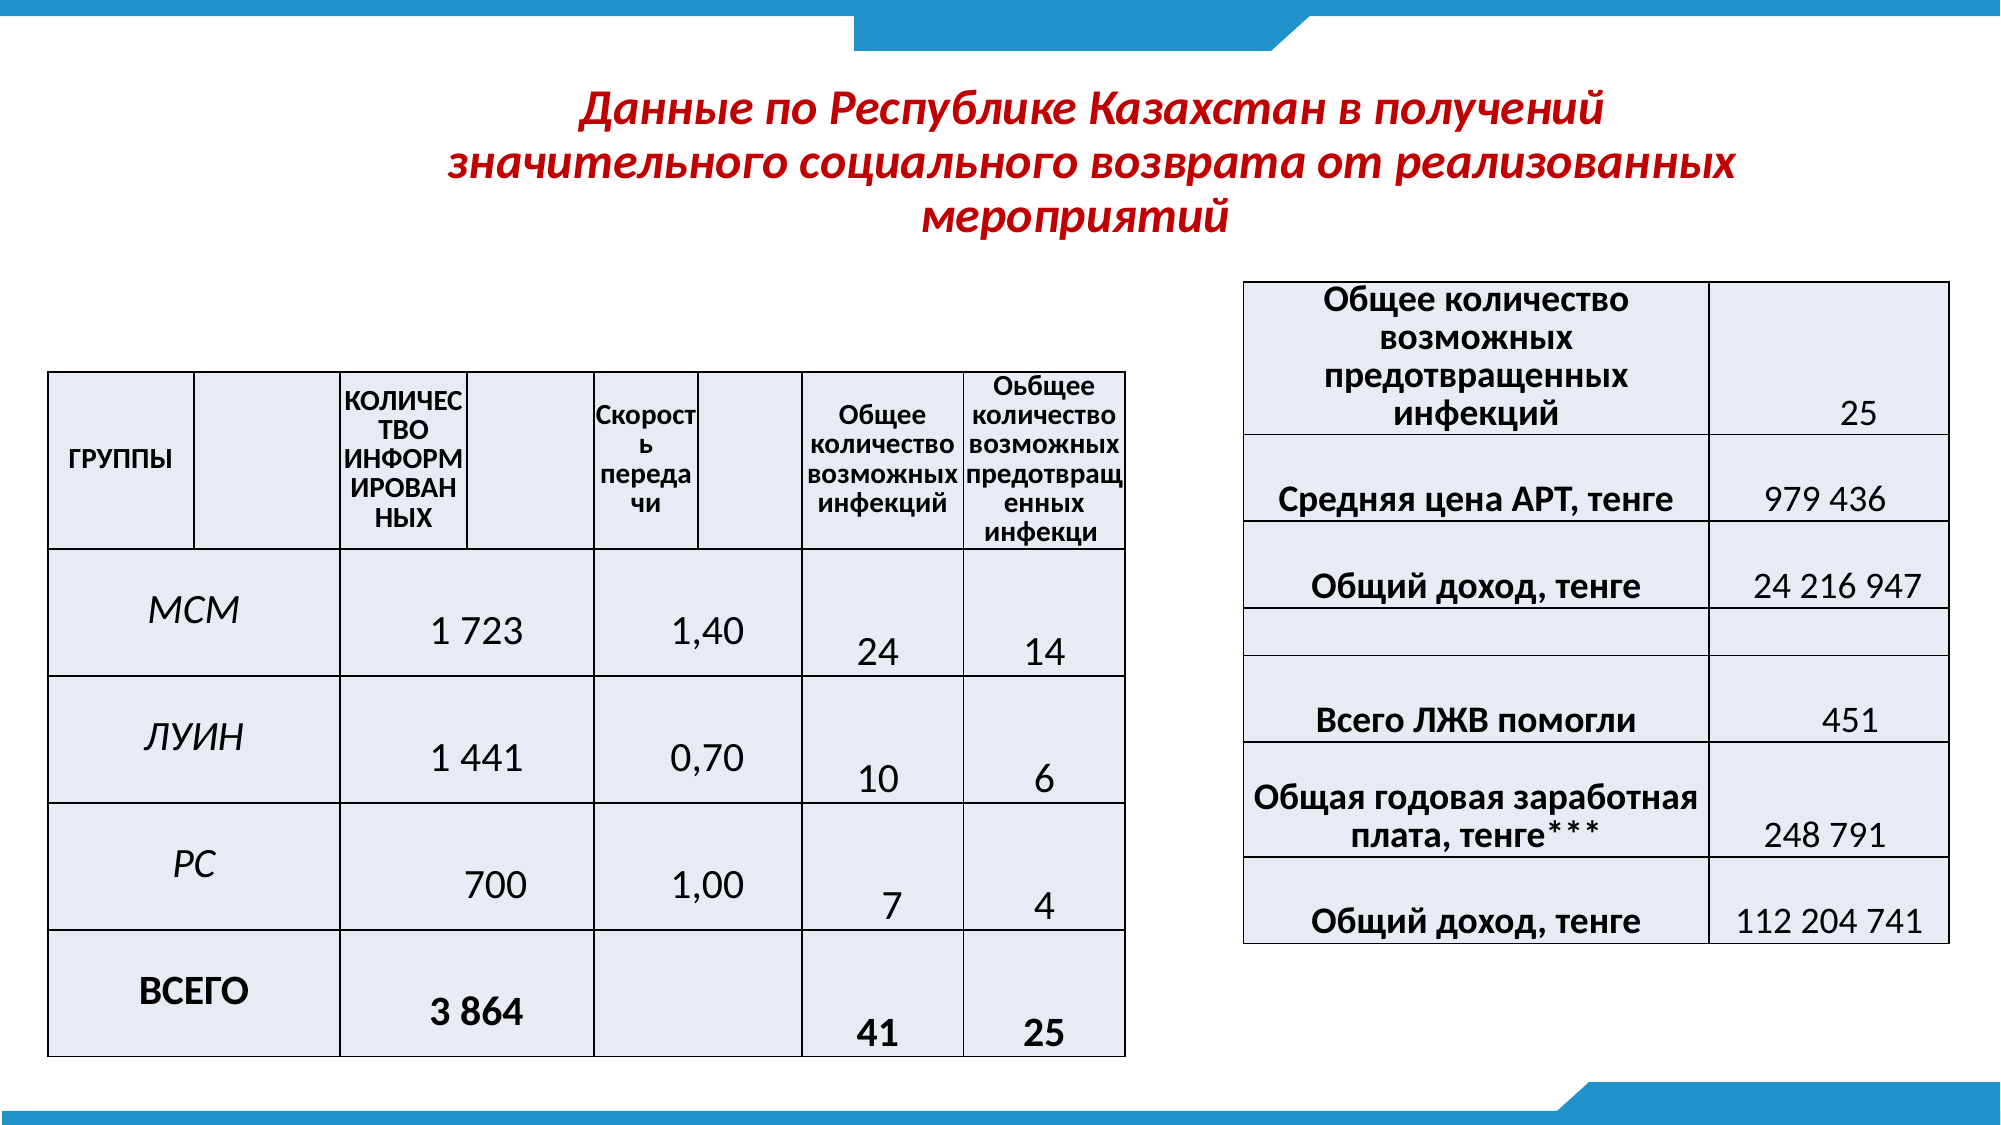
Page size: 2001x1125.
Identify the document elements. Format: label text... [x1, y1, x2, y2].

table_cell Средняя цена АРТ, тенге [1244, 435, 1708, 520]
table_cell 1 441 [341, 677, 593, 802]
table_cell 3 864 [341, 931, 593, 1056]
table_cell 979 436 [1710, 435, 1948, 520]
table_cell 24 216 947 [1710, 522, 1948, 607]
table_cell 6 [964, 677, 1124, 802]
table_header КОЛИЧЕСТВО ИНФОРМИРОВАННЫХ [341, 373, 466, 548]
table_cell Общая годовая заработная плата, тенге*** [1244, 743, 1708, 856]
table_header [195, 373, 339, 548]
table_cell 4 [964, 804, 1124, 929]
table_cell ЛУИН [49, 677, 339, 802]
table_cell 248 791 [1710, 743, 1948, 856]
table_cell 24 [803, 550, 963, 675]
table_cell 41 [803, 931, 963, 1056]
table_cell Общий доход, тенге [1244, 858, 1708, 943]
table_cell 14 [964, 550, 1124, 675]
table_cell 112 204 741 [1710, 858, 1948, 943]
table_header ГРУППЫ [49, 373, 193, 548]
table_cell [1710, 609, 1948, 655]
table_cell МСМ [49, 550, 339, 675]
table_cell Всего ЛЖВ помогли [1244, 656, 1708, 741]
text_box Данные по Республике Казахстан в получений значительного социального возврата от реализованных мероприятий [424, 97, 1761, 227]
table_cell РС [49, 804, 339, 929]
table_cell [1244, 609, 1708, 655]
table_cell 7 [803, 804, 963, 929]
table_header Скорость передачи [595, 373, 697, 548]
table_cell 1,00 [595, 804, 801, 929]
table_cell 25 [964, 931, 1124, 1056]
table_header Оьбщее количество возможных предотвращенных инфекци [964, 373, 1124, 548]
table_cell 451 [1710, 656, 1948, 741]
table_cell ВСЕГО [49, 931, 339, 1056]
table_header 25 [1710, 283, 1948, 434]
table_cell [595, 931, 801, 1056]
table_cell 10 [803, 677, 963, 802]
table_cell 700 [341, 804, 593, 929]
table_header [699, 373, 801, 548]
table_header Общее количество возможных инфекций [803, 373, 963, 548]
table_cell 0,70 [595, 677, 801, 802]
table_header [468, 373, 593, 548]
table_header Общее количество возможных предотвращенных инфекций [1244, 283, 1708, 434]
table_cell 1,40 [595, 550, 801, 675]
table_cell 1 723 [341, 550, 593, 675]
table_cell Общий доход, тенге [1244, 522, 1708, 607]
